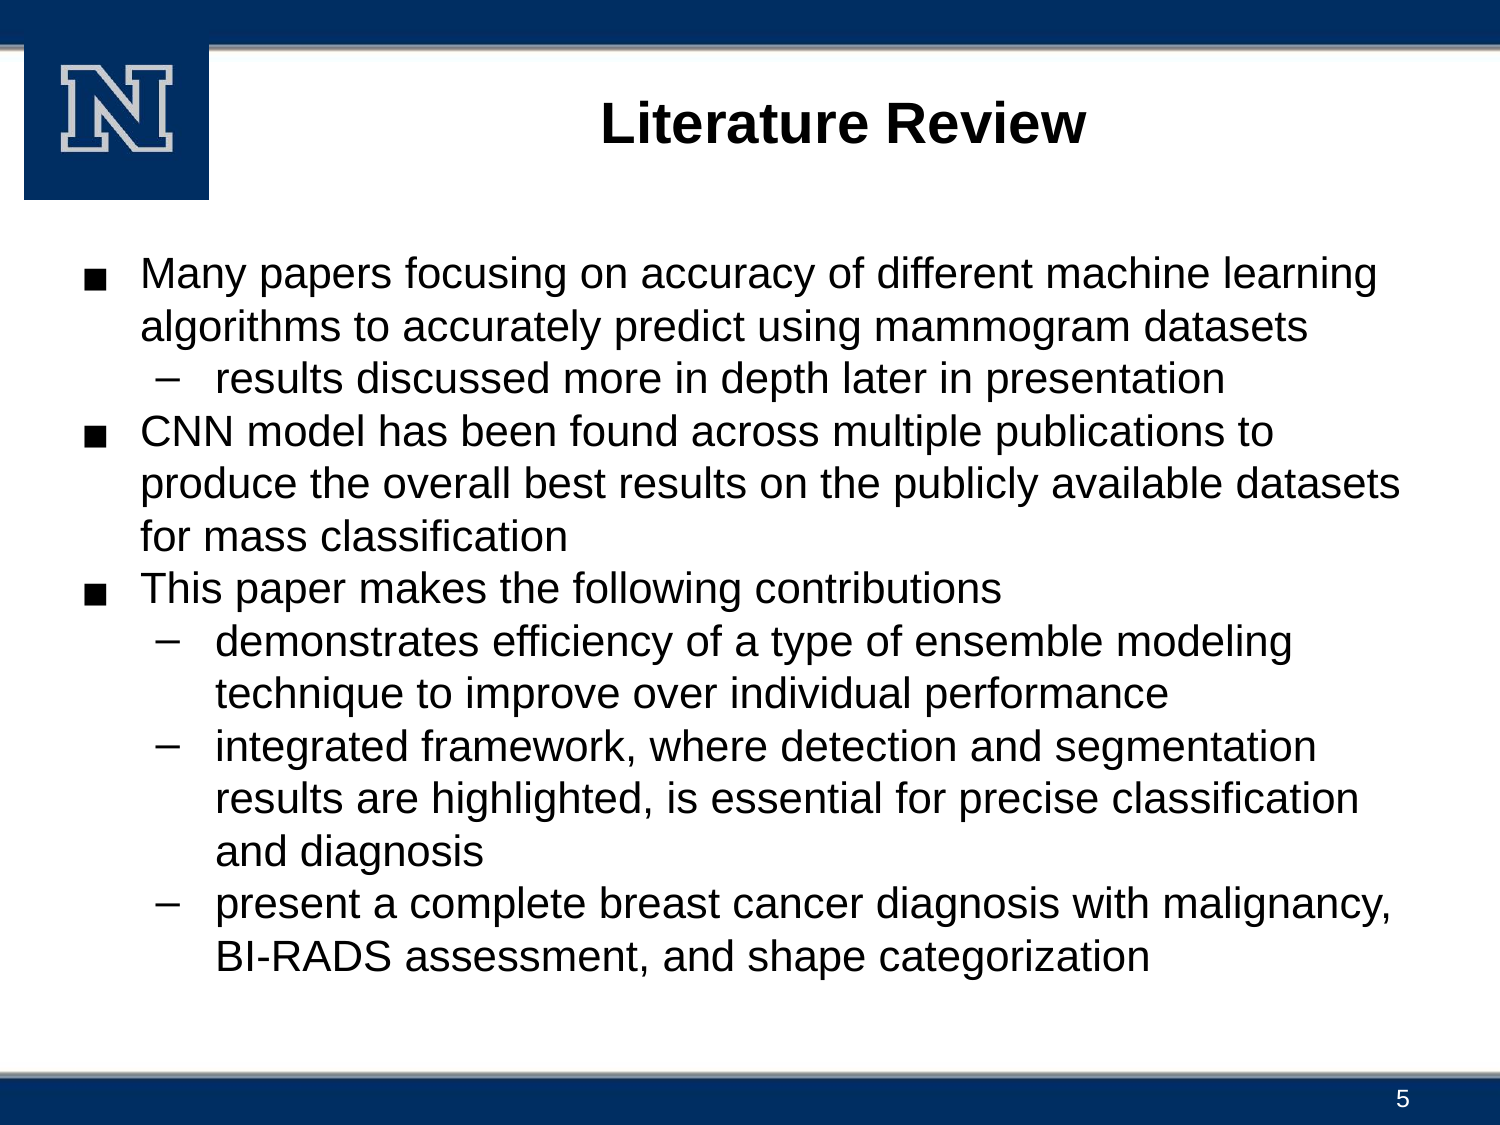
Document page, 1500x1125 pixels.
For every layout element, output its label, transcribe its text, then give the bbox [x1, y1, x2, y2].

picture [0, 0, 1500, 200]
title Literature Review [237, 62, 1450, 188]
slide_number 5 [1074, 1074, 1425, 1119]
picture [0, 1062, 1500, 1125]
list Many papers focusing on accuracy of different machine learning algorithms to accurately predict using mammogram datasets results discussed more in depth later in presentation CNN model has been found across multiple publications to produce the overall best results on the publicly available datasets for mass classification This paper makes the following contributions demonstrates efficiency of a type of ensemble modeling technique to improve over individual performance integrated framework, where detection and segmentation results are highlighted, is essential for precise classification and diagnosis present a complete breast cancer diagnosis with malignancy, BI-RADS assessment, and shape categorization [50, 237, 1450, 1063]
